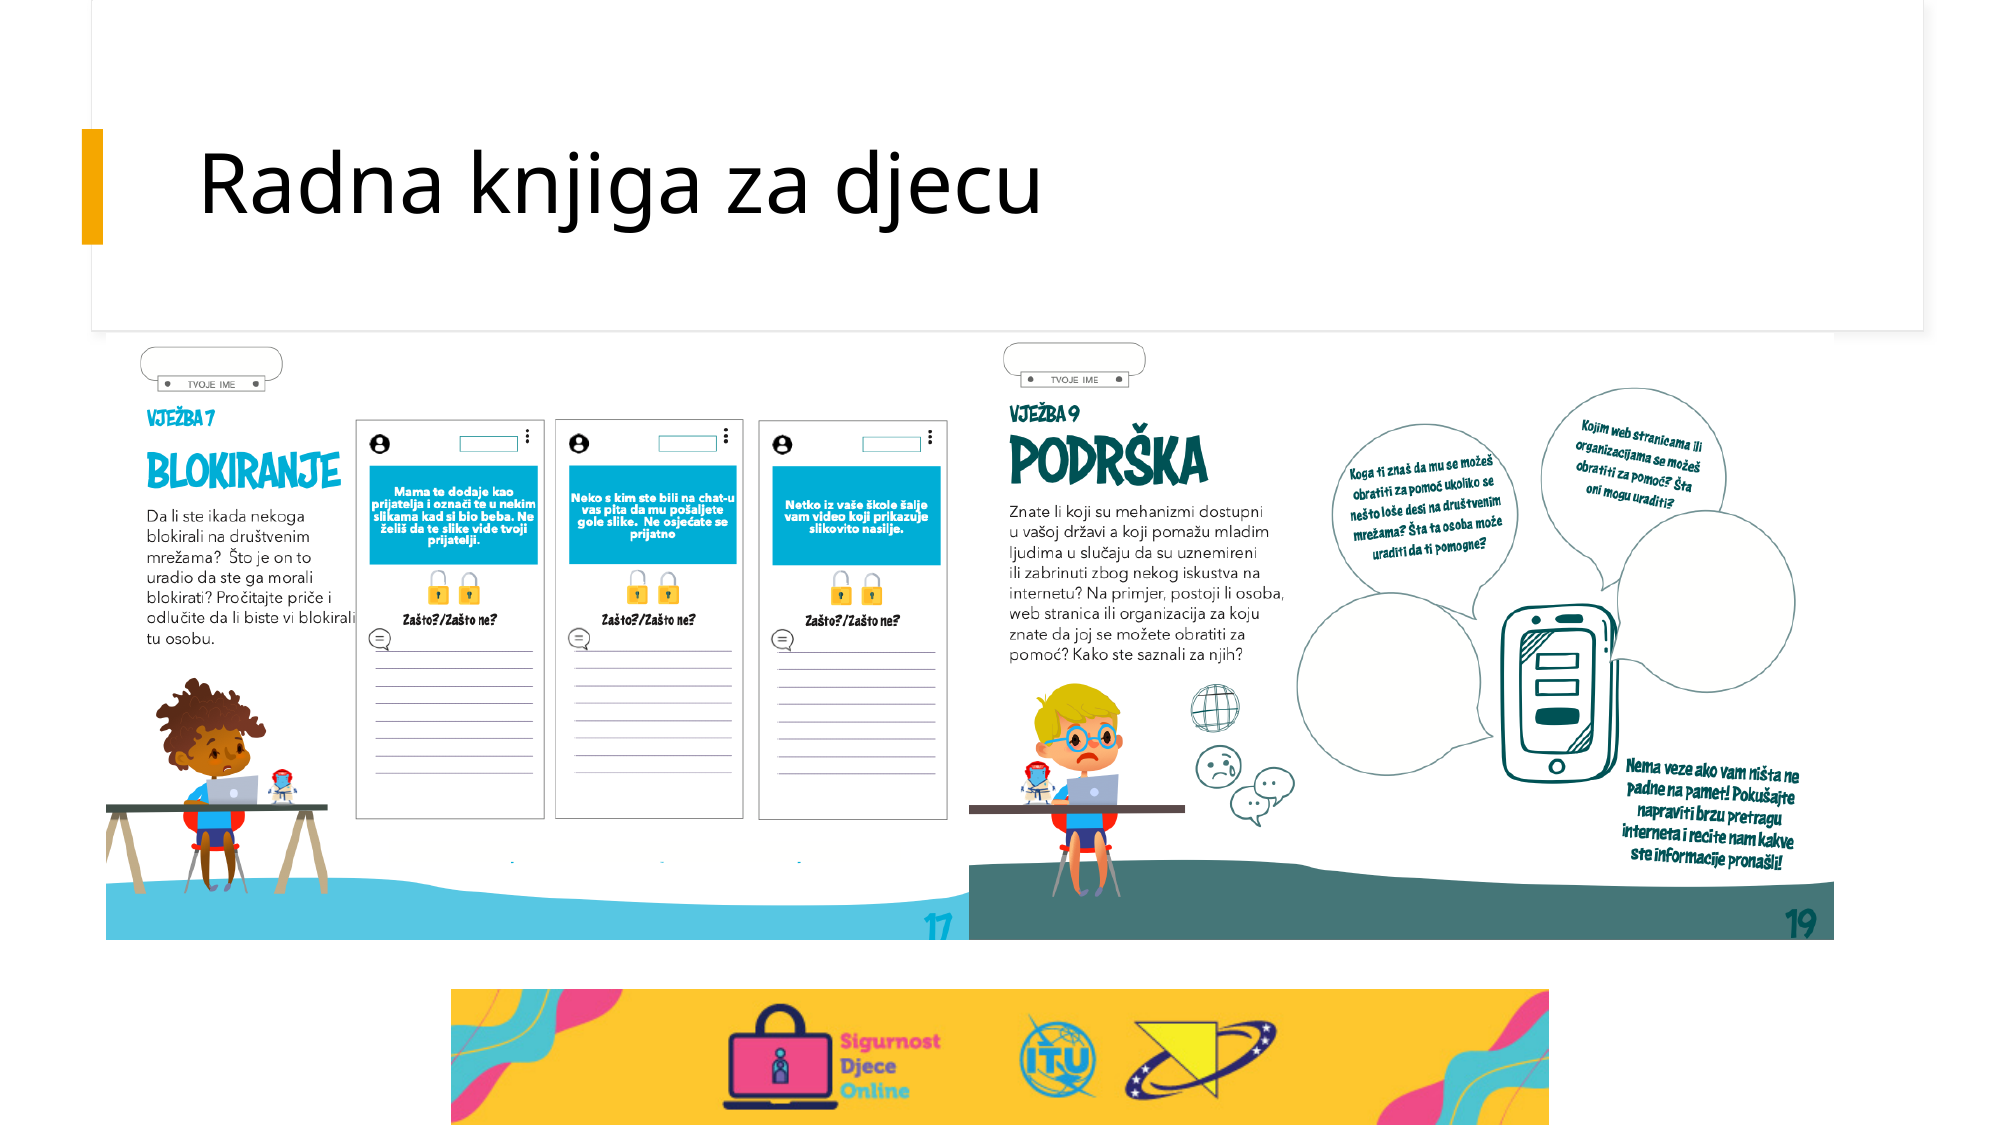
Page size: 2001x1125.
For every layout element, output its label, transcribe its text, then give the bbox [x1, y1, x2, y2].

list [106, 333, 969, 940]
title Radna knjiga za djecu [183, 90, 1851, 284]
picture [451, 989, 1549, 1125]
picture [969, 333, 1834, 940]
